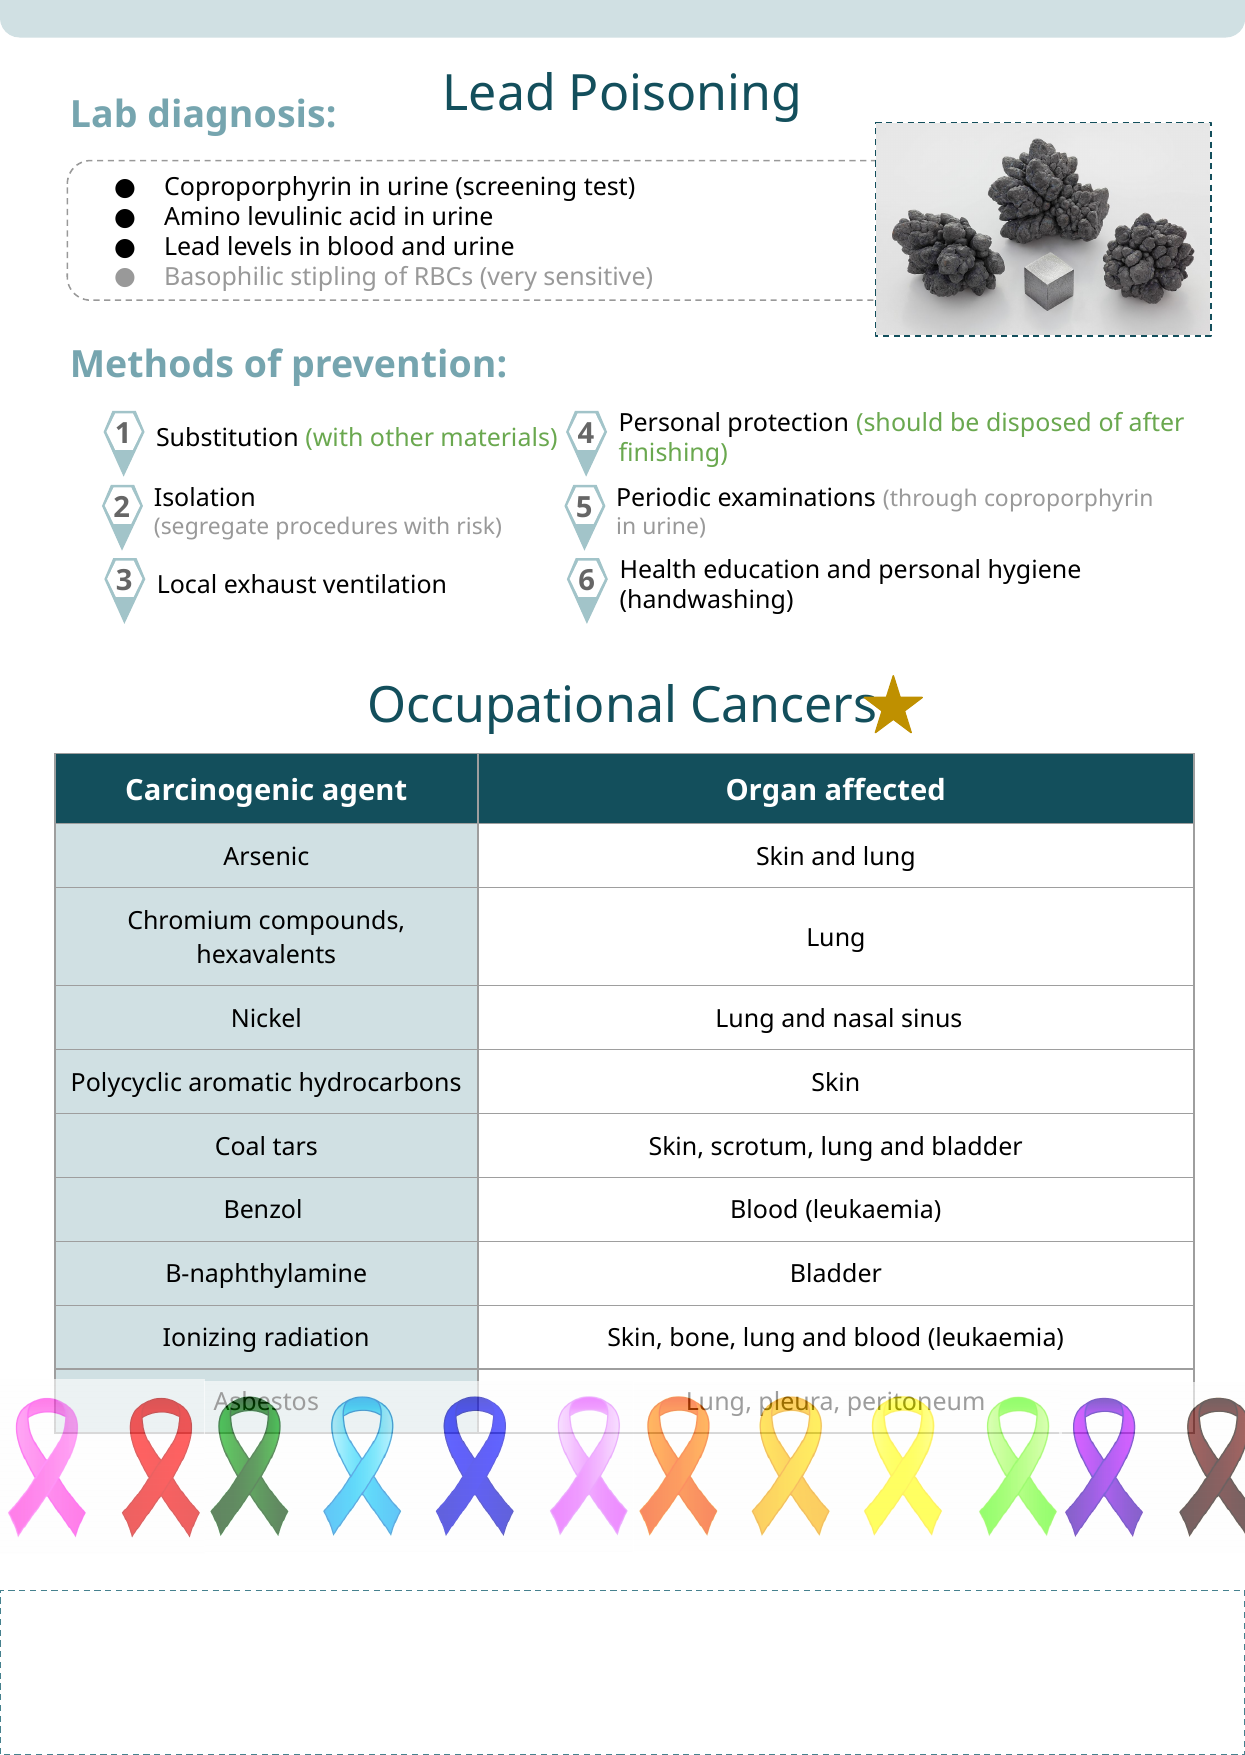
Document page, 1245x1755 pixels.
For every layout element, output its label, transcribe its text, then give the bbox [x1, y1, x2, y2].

table_cell Skin and lung [479, 824, 1193, 887]
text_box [104, 557, 146, 625]
table_cell Skin [479, 1050, 1193, 1113]
table_cell Chromium compounds, hexavalents [56, 888, 477, 985]
table_cell Polycyclic aromatic hydrocarbons [56, 1050, 477, 1113]
table_header Carcinogenic agent [56, 754, 477, 823]
table_header Organ affected [479, 754, 1193, 823]
table_cell Lung, pleura, peritoneum [479, 1370, 1193, 1377]
text_box [0, 0, 1245, 38]
table_cell Lung [479, 888, 1193, 985]
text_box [566, 557, 609, 625]
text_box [101, 484, 144, 551]
text_box Lead Poisoning [21, 45, 1224, 133]
table_cell Asbestos [56, 1370, 477, 1377]
text_box [864, 675, 923, 733]
table_cell Bladder [479, 1242, 1193, 1305]
text_box Substitution (with other materials) [146, 410, 564, 462]
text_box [0, 1379, 1245, 1554]
text_box Periodic examinations (through coproporphyrin in urine) [609, 484, 1194, 536]
text_box Lab diagnosis: [54, 68, 1034, 162]
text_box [103, 410, 145, 477]
table_cell Skin, scrotum, lung and bladder [479, 1114, 1193, 1177]
text_box Isolation (segregate procedures with risk) [147, 484, 547, 536]
text_box [0, 1590, 1245, 1755]
table_cell Benzol [56, 1178, 477, 1241]
table_cell Skin, bone, lung and blood (leukaemia) [479, 1306, 1193, 1368]
table_cell B-naphthylamine [56, 1242, 477, 1305]
table_cell Arsenic [56, 824, 477, 887]
table_cell Coal tars [56, 1114, 477, 1177]
text_box Personal protection (should be disposed of after finishing) [609, 410, 1245, 462]
text_box Coproporphyrin in urine (screening test) Amino levulinic acid in urine Lead levels in blood and urine Basophilic stipling of RBCs (very sensitive) [67, 160, 870, 301]
text_box Methods of prevention: [54, 318, 1034, 412]
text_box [564, 484, 606, 551]
picture [875, 122, 1211, 336]
table_cell Lung and nasal sinus [479, 986, 1193, 1049]
text_box Local exhaust ventilation [147, 558, 563, 609]
table_cell Nickel [56, 986, 477, 1049]
table_cell Ionizing radiation [56, 1306, 477, 1368]
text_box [565, 410, 608, 477]
text_box Health education and personal hygiene (handwashing) [610, 558, 1163, 609]
table_cell Blood (leukaemia) [479, 1178, 1193, 1241]
text_box Occupational Cancers [21, 657, 1224, 745]
